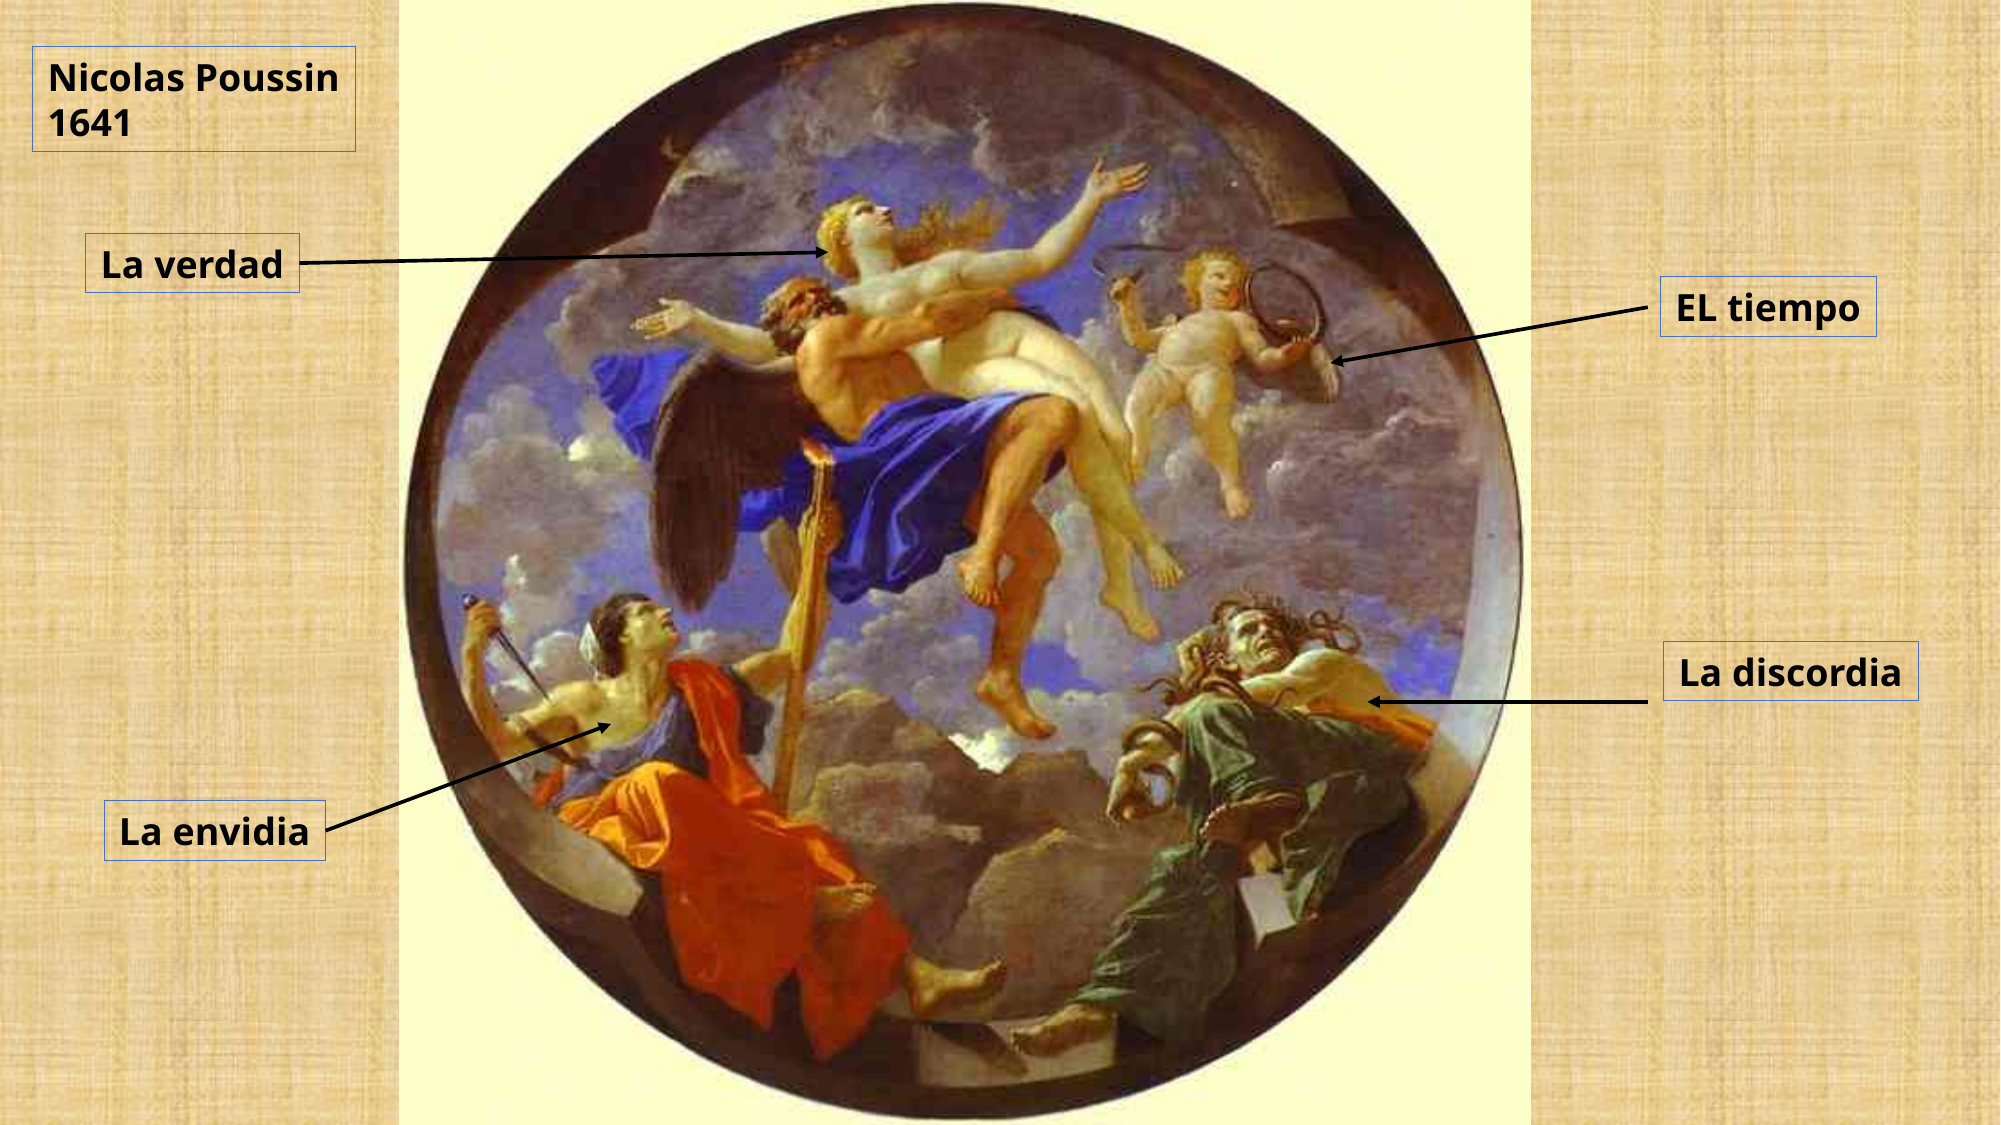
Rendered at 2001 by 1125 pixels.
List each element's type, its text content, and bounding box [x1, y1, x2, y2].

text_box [338, 723, 612, 832]
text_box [312, 252, 829, 264]
text_box La envidia [104, 800, 326, 861]
text_box La verdad [85, 233, 300, 293]
picture [0, 0, 399, 1125]
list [399, 0, 1531, 1125]
text_box La discordia [1663, 641, 1919, 701]
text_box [1330, 307, 1648, 364]
picture [1531, 0, 2001, 1125]
text_box EL tiempo [1660, 276, 1877, 337]
text_box Nicolas Poussin 1641 [32, 46, 356, 152]
